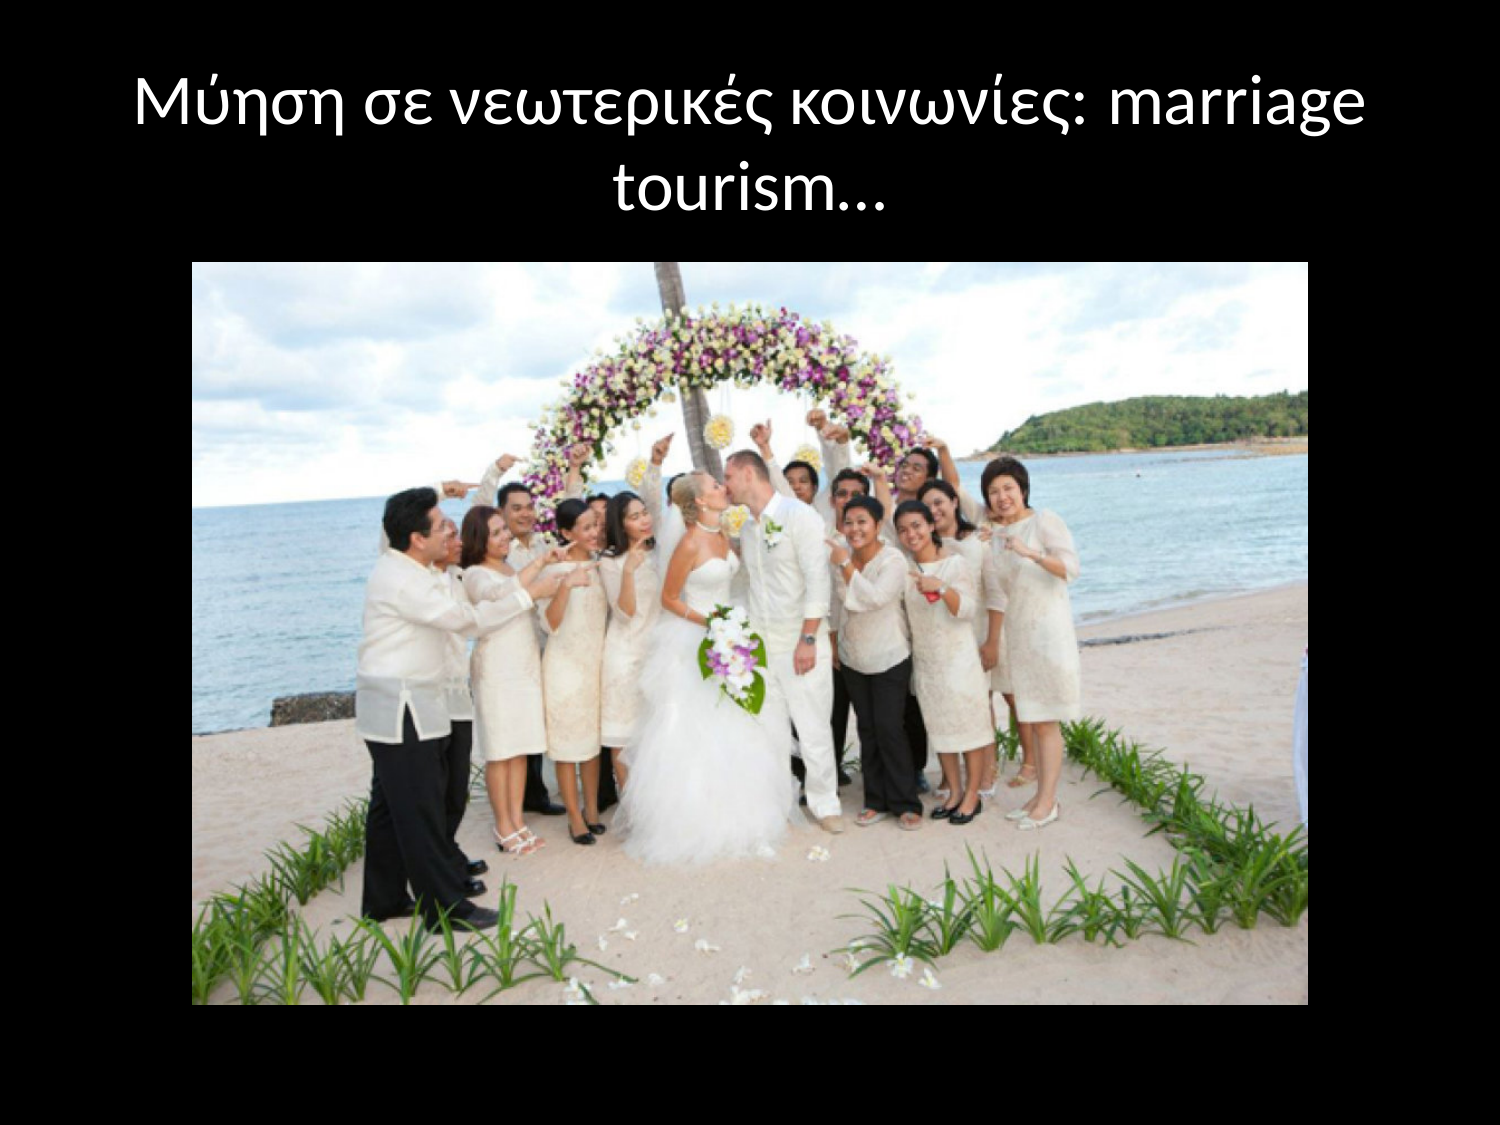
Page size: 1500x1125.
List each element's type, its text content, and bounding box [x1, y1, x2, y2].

title Μύηση σε νεωτερικές κοινωνίες: marriage tourism… [75, 45, 1425, 233]
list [192, 262, 1308, 1006]
